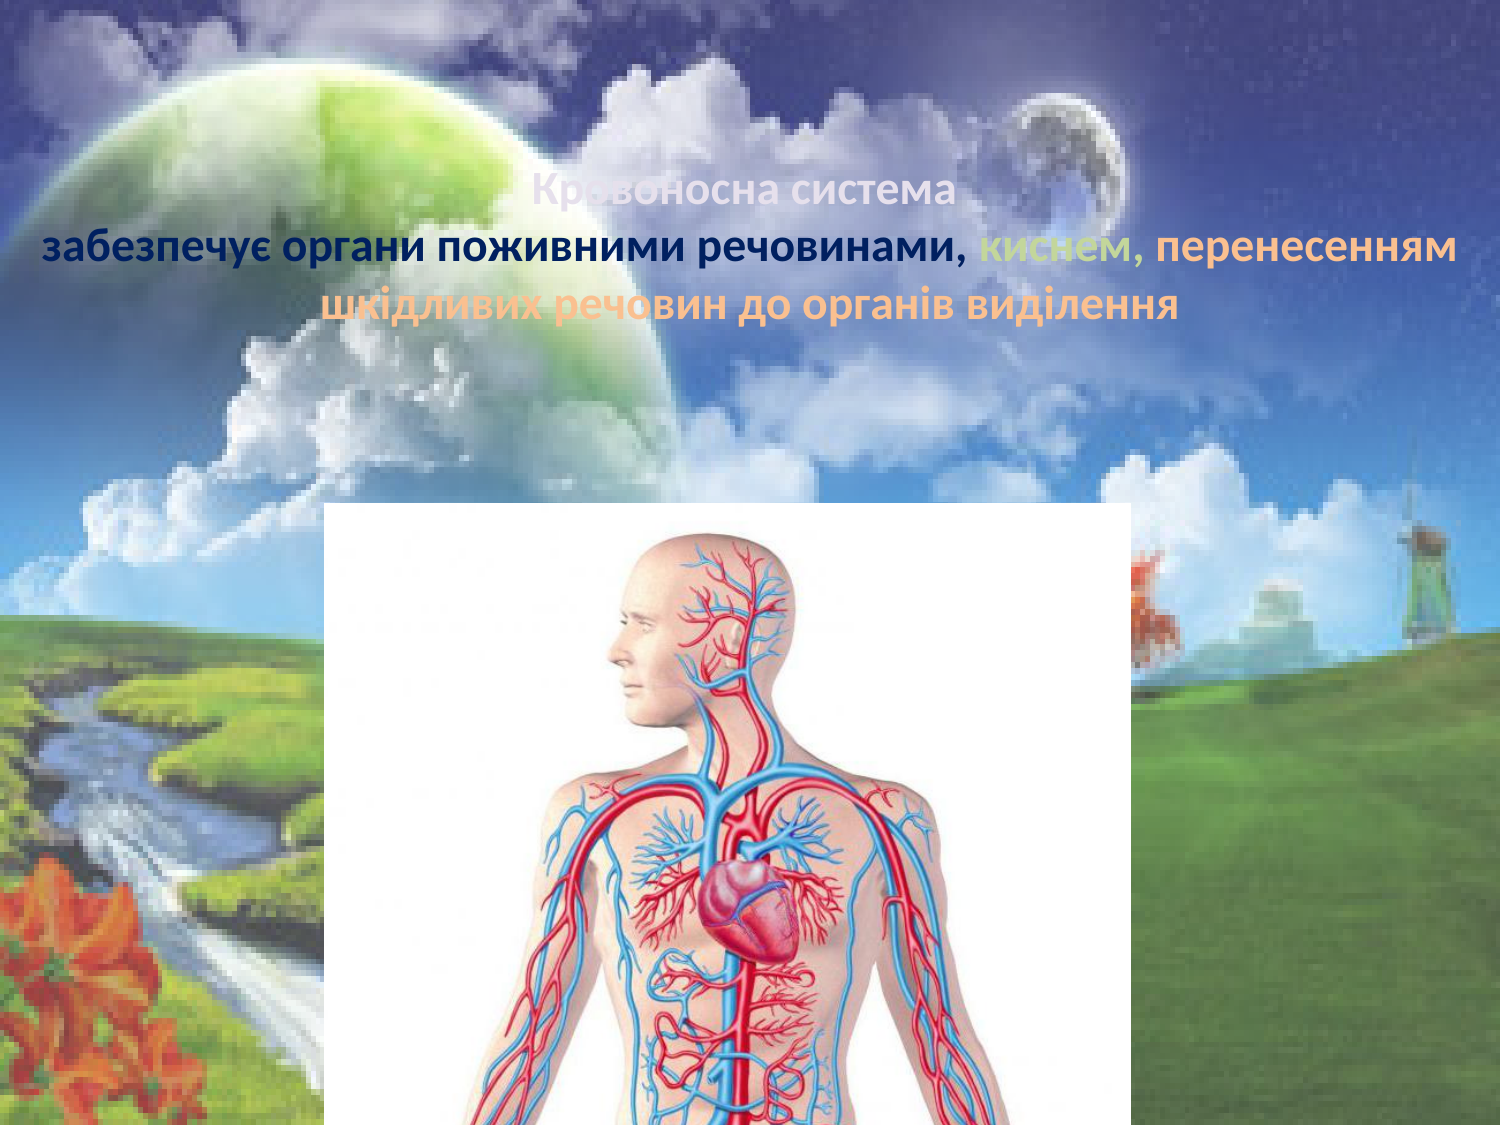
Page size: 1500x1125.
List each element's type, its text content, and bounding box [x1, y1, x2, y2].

title Кровоносна система забезпечує органи поживними речовинами, киснем, перенесенням шкідливих речовин до органів виділення [0, 149, 1500, 337]
picture [324, 503, 1131, 1125]
